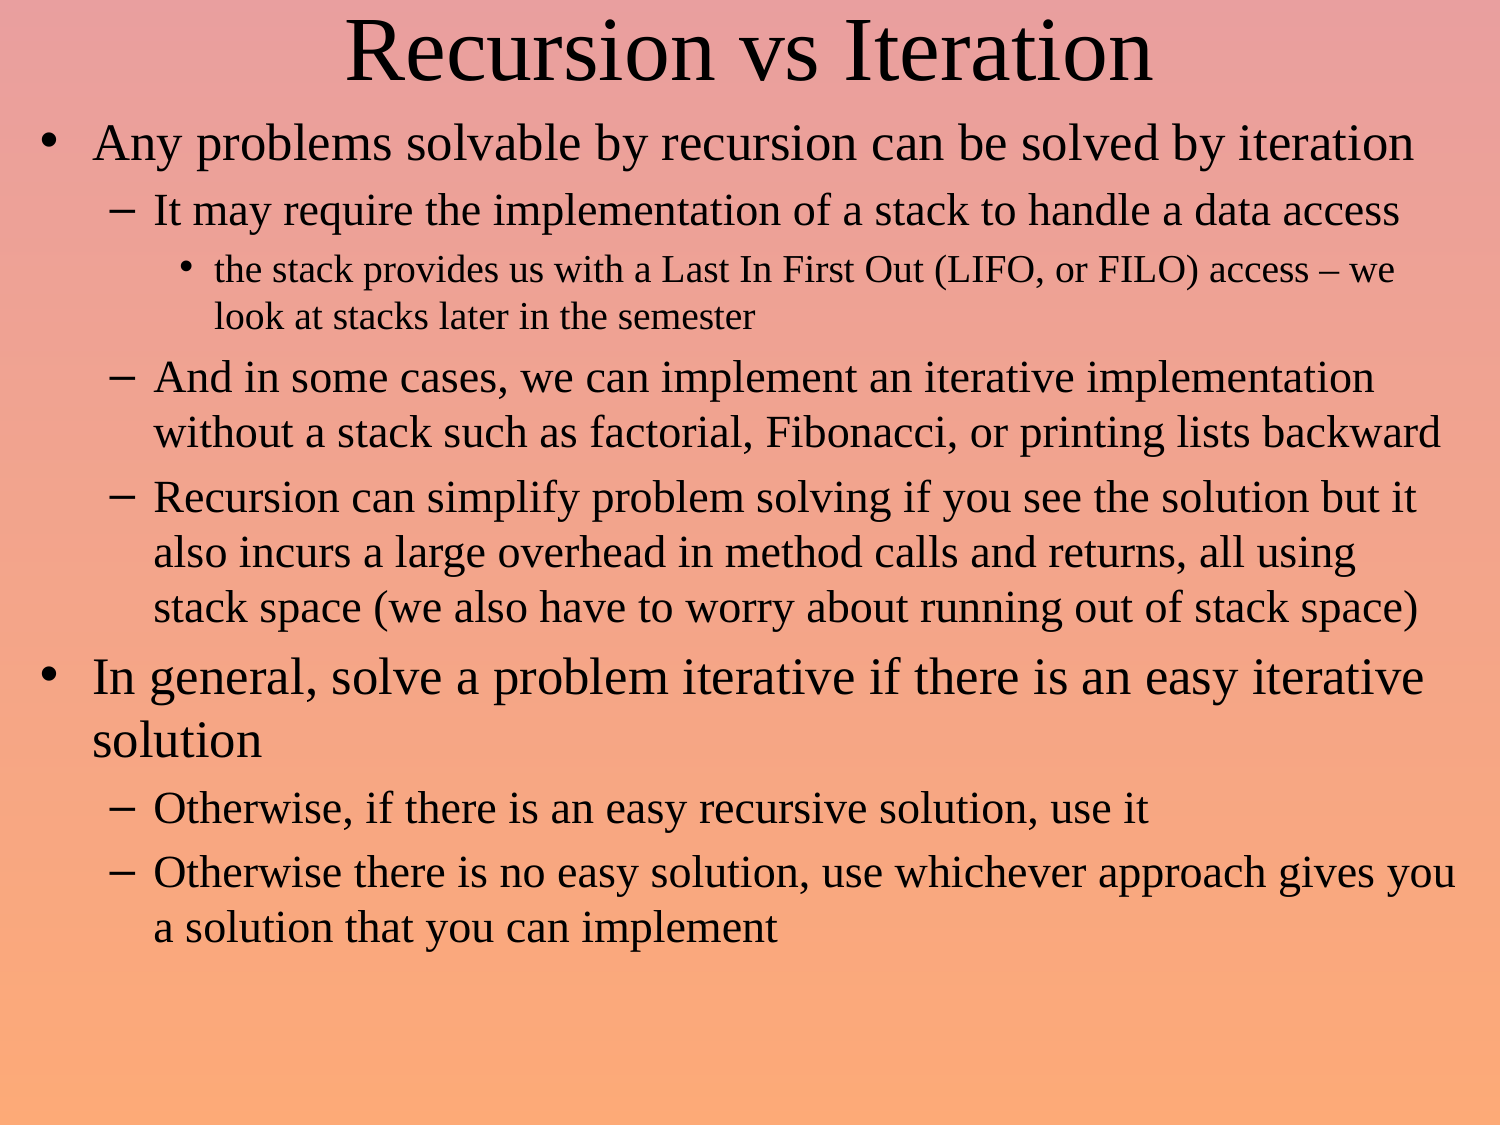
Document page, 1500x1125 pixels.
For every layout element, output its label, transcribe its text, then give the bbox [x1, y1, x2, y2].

title Recursion vs Iteration [75, 0, 1425, 99]
list Any problems solvable by recursion can be solved by iteration It may require the implementation of a stack to handle a data access the stack provides us with a Last In First Out (LIFO, or FILO) access – we look at stacks later in the semester And in some cases, we can implement an iterative implementation without a stack such as factorial, Fibonacci, or printing lists backward Recursion can simplify problem solving if you see the solution but it also incurs a large overhead in method calls and returns, all using stack space (we also have to worry about running out of stack space) In general, solve a problem iterative if there is an easy iterative solution Otherwise, if there is an easy recursive solution, use it Otherwise there is no easy solution, use whichever approach gives you a solution that you can implement [24, 99, 1475, 1125]
